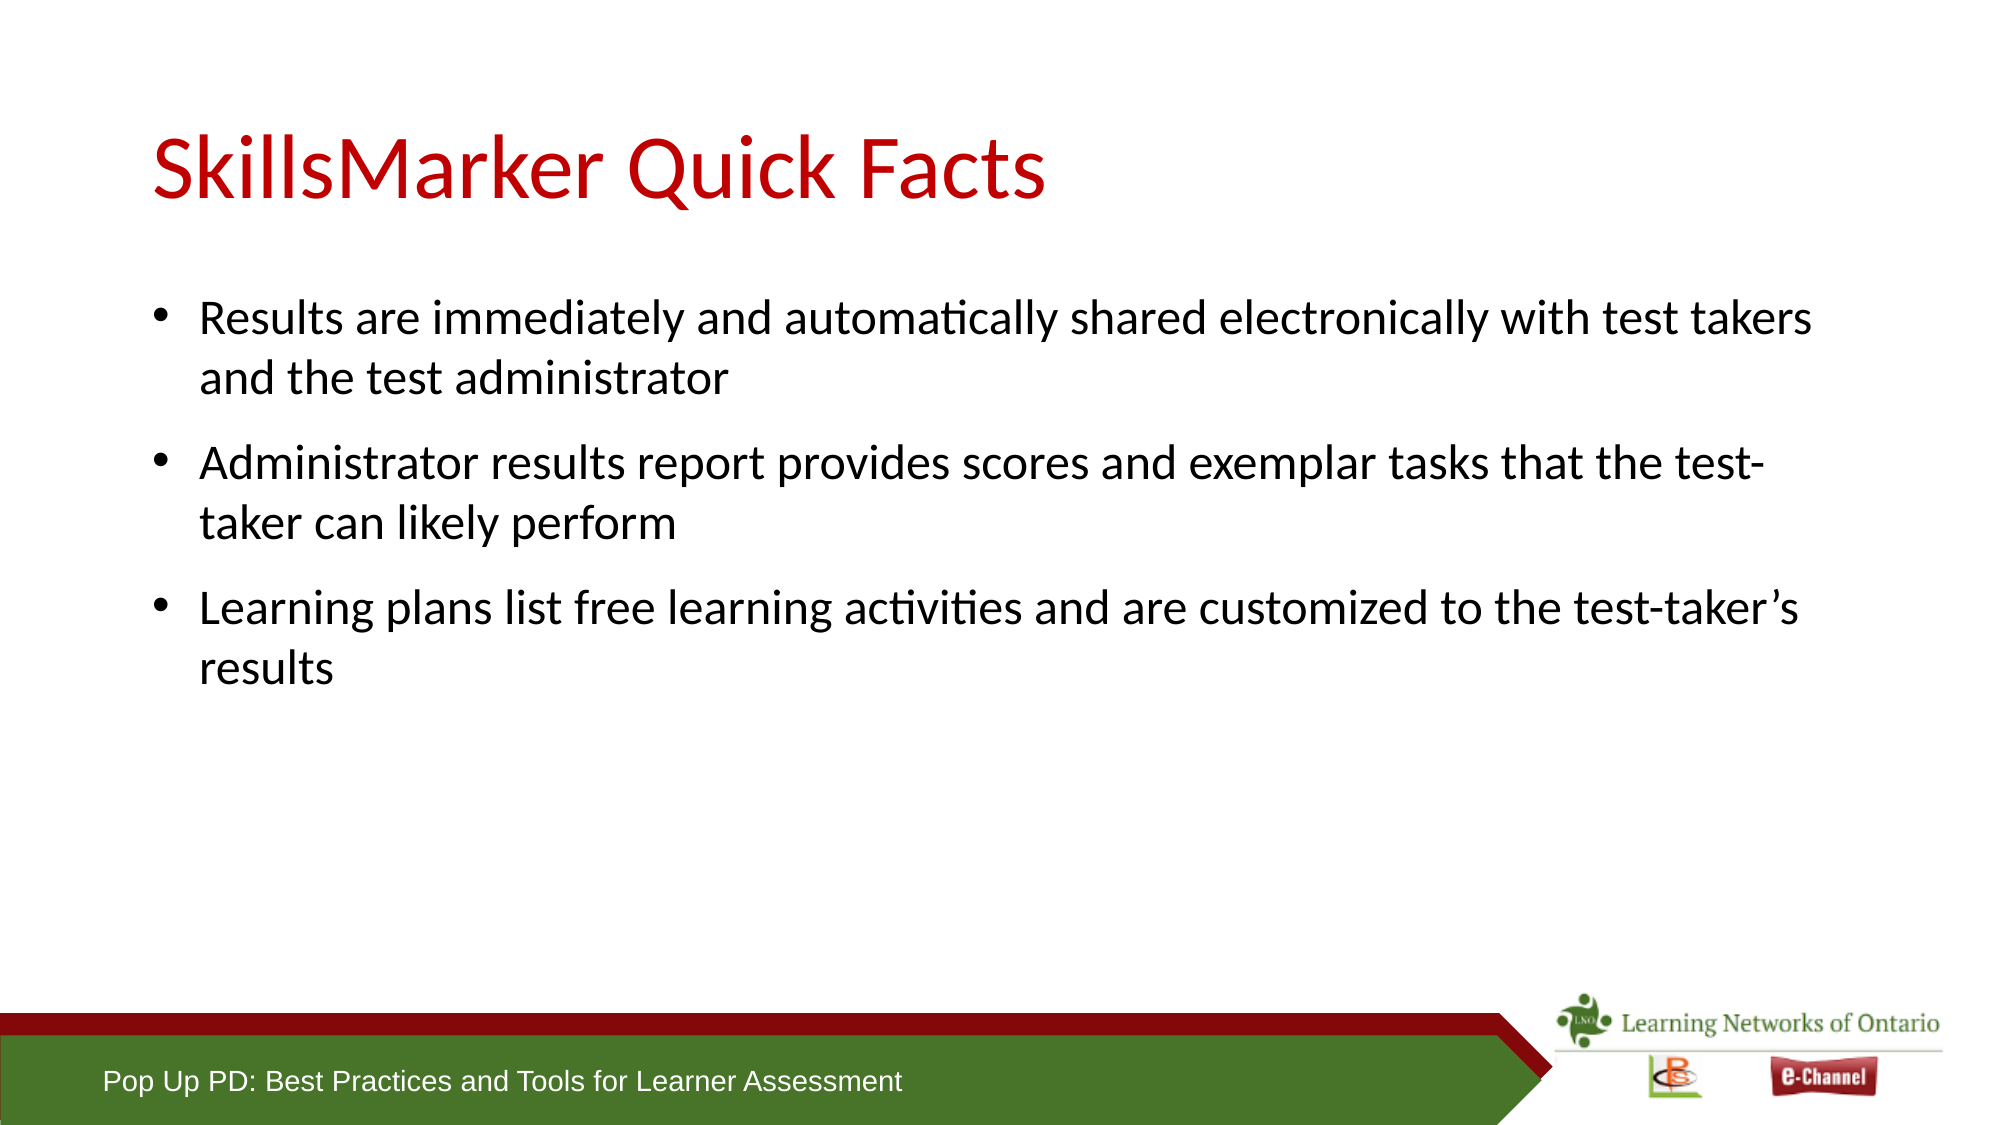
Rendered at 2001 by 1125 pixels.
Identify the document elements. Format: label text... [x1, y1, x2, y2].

title SkillsMarker Quick Facts [137, 59, 1863, 277]
picture [1488, 988, 1962, 1104]
text_box Results are immediately and automatically shared electronically with test takers and the test administrator Administrator results report provides scores and exemplar tasks that the test-taker can likely perform Learning plans list free learning activities and are customized to the test-taker’s results [137, 277, 1863, 703]
